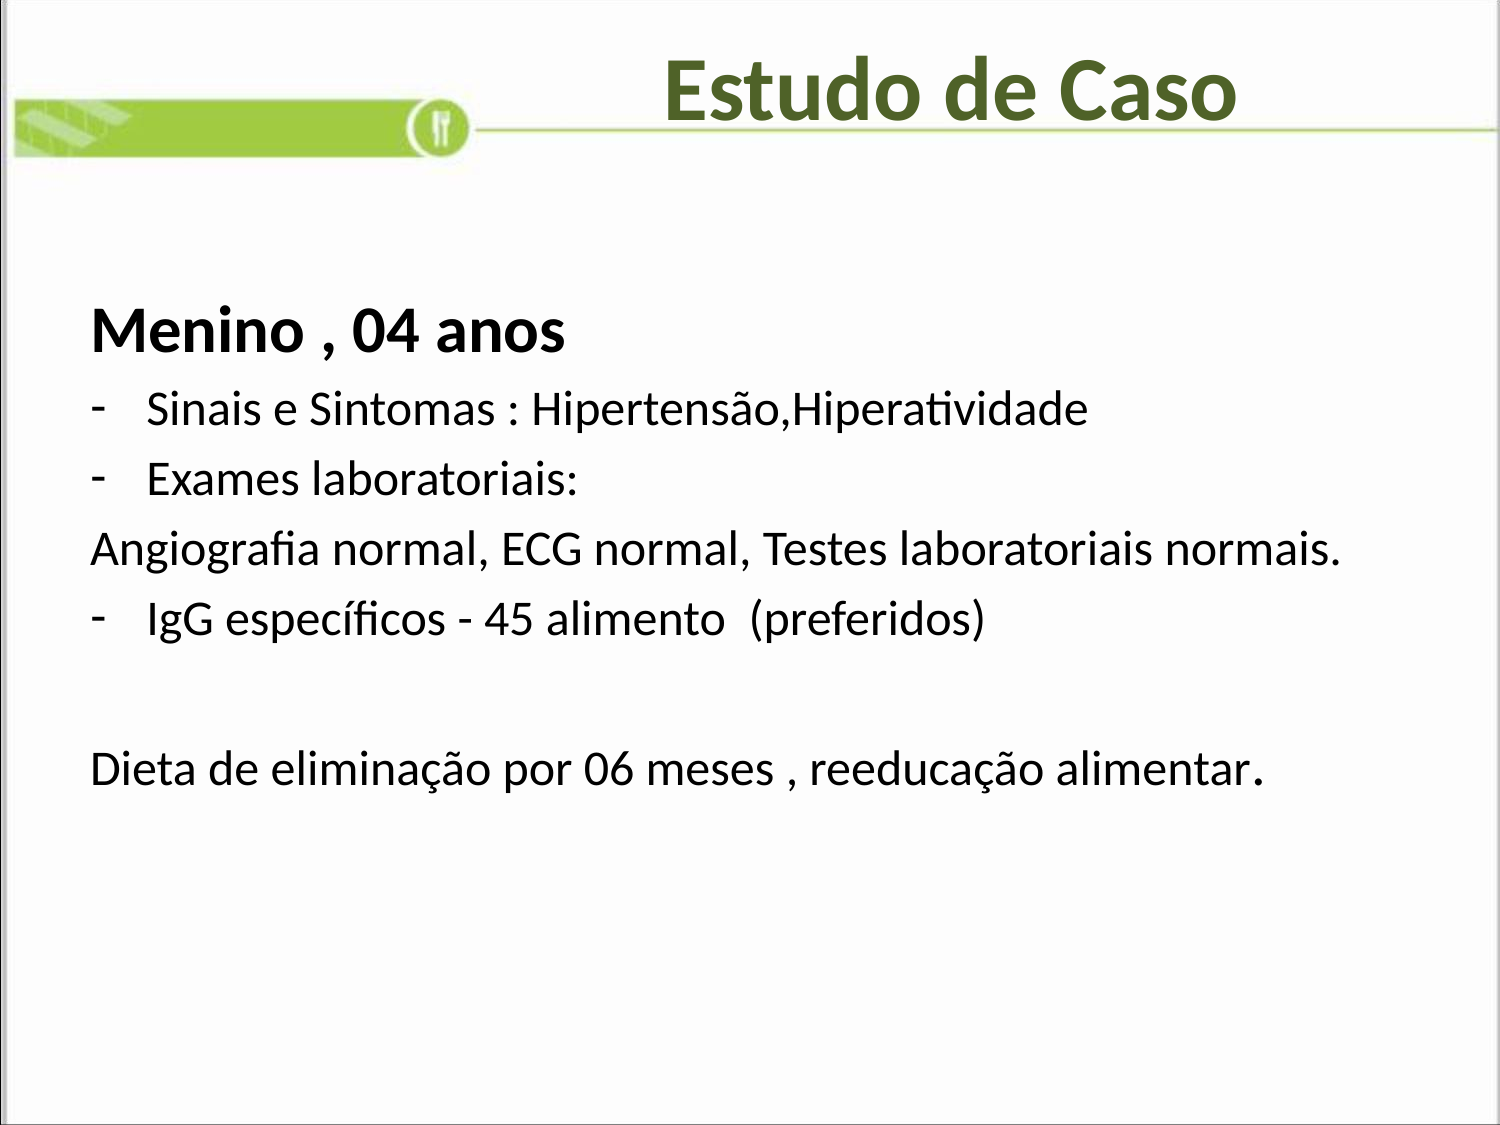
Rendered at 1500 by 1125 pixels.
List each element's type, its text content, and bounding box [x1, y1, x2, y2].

list Menino , 04 anos Sinais e Sintomas : Hipertensão,Hiperatividade Exames laboratoriais: Angiografia normal, ECG normal, Testes laboratoriais normais. IgG específicos - 45 alimento (preferidos) Dieta de eliminação por 06 meses , reeducação alimentar. [75, 184, 1425, 1005]
picture [0, 0, 1500, 1125]
title Estudo de Caso [478, 19, 1425, 149]
